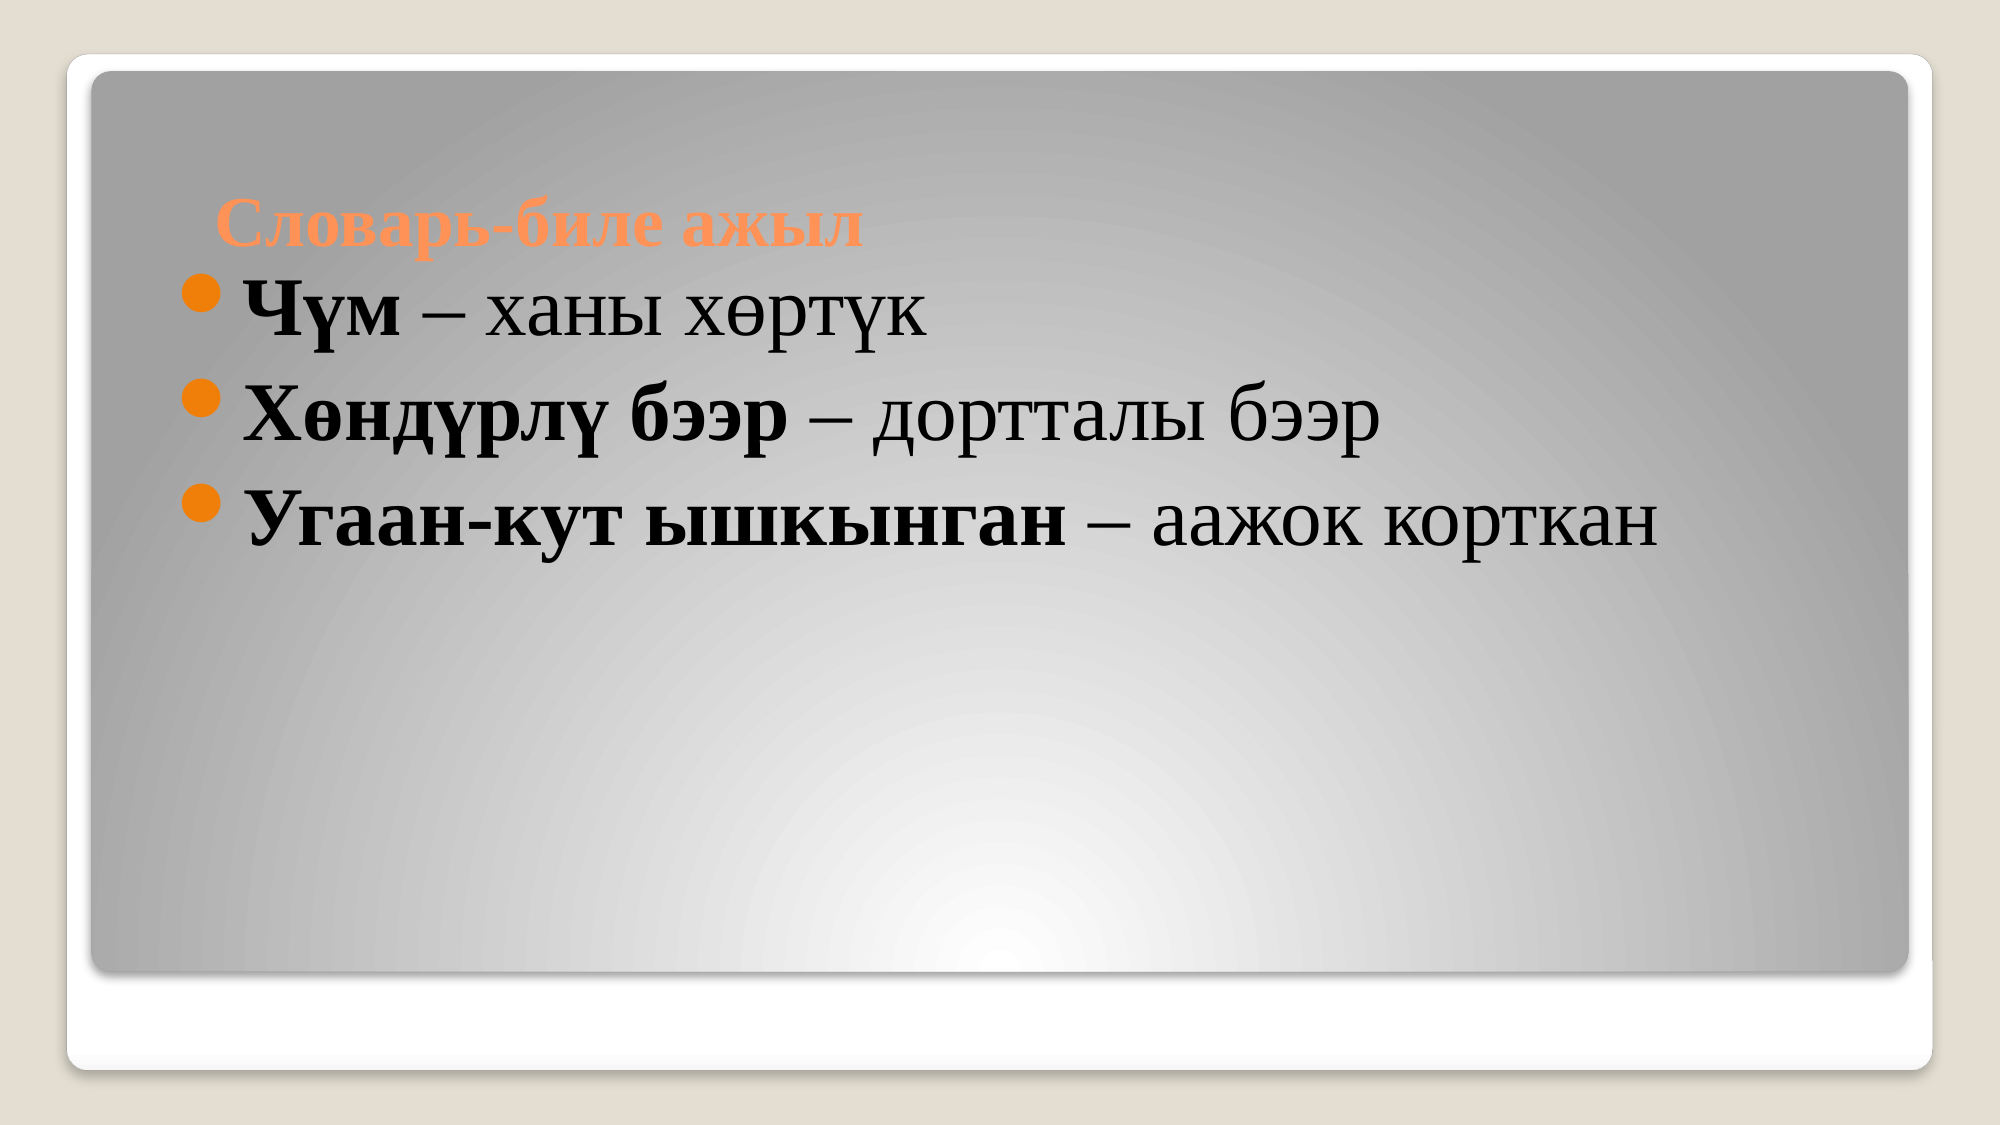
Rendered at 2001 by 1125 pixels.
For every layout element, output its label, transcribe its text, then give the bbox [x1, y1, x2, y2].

title Словарь-биле ажыл [92, 95, 1883, 268]
list Чүм – ханы хөртүк Хөндүрлү бээр – дортталы бээр Угаан-кут ышкынган – аажок корткан [146, 236, 1937, 924]
